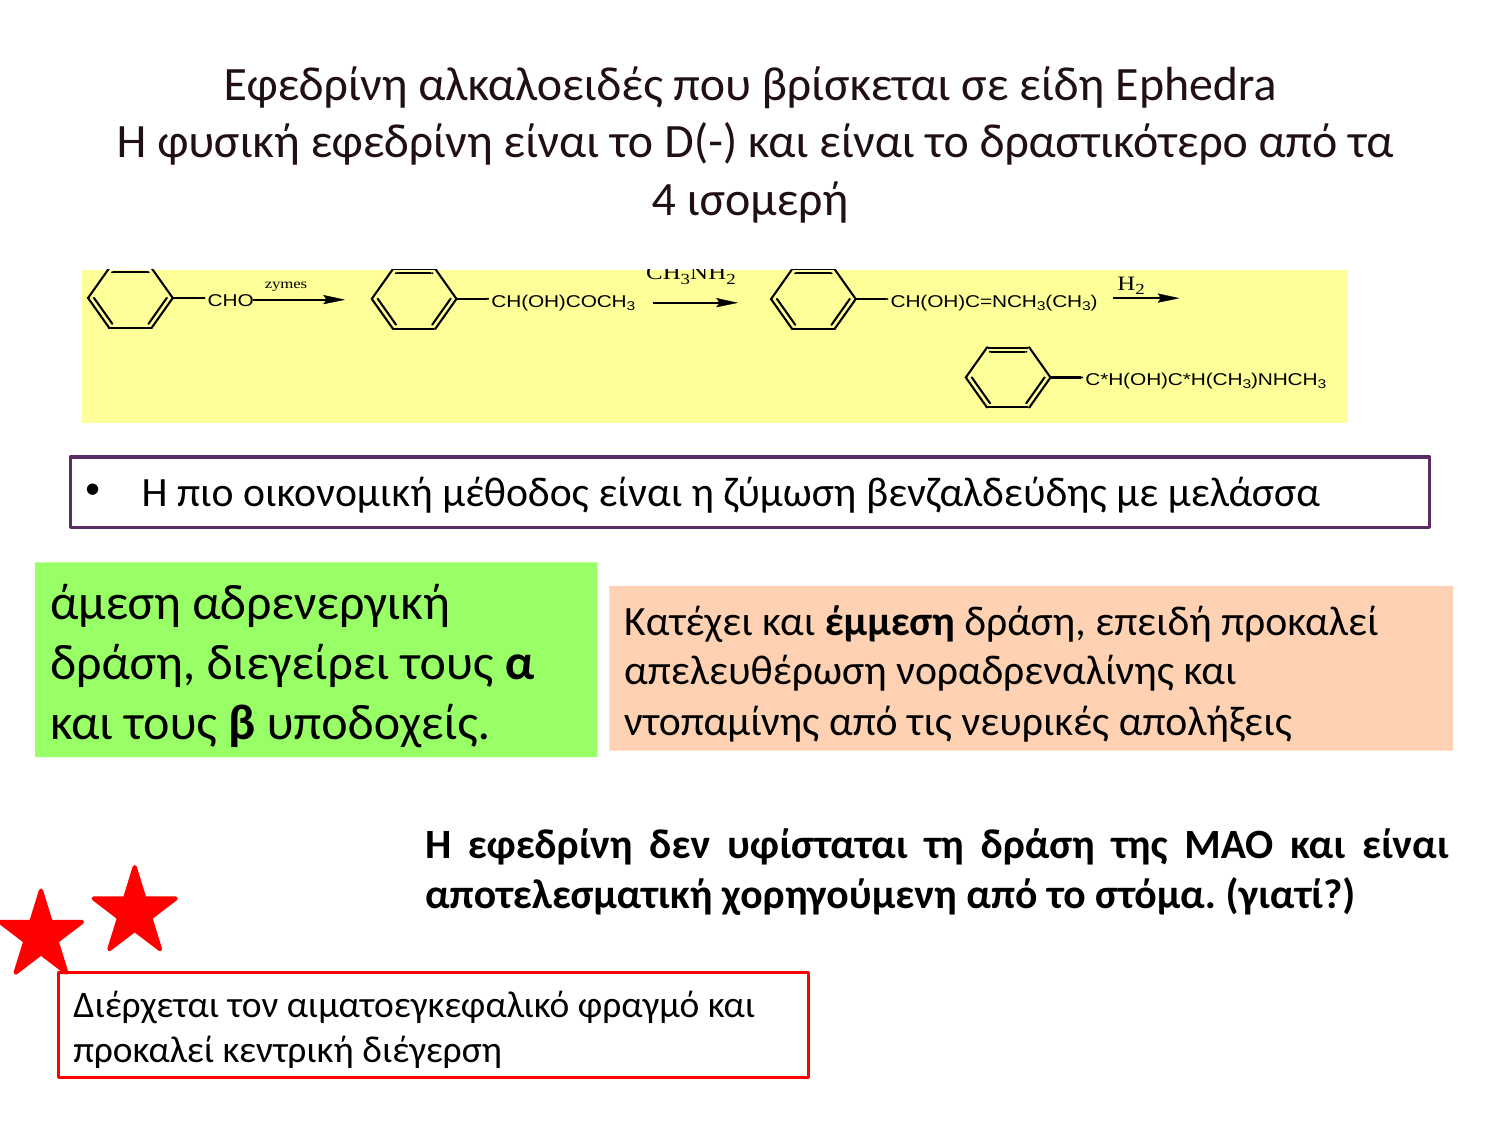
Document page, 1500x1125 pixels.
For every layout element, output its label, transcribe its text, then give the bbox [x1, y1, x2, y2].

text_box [81, 269, 1348, 424]
text_box Η εφεδρίνη δεν υφίσταται τη δράση της ΜΑΟ και είναι αποτελεσματική χορηγούμενη από το στόμα. (γιατί?) [410, 809, 1465, 925]
text_box άμεση αδρενεργική δράση, διεγείρει τους α και τους β υποδοχείς. [35, 562, 598, 758]
text_box [91, 865, 178, 951]
list Η πιο οικονομική μέθοδος είναι η ζύμωση βενζαλδεύδης με μελάσσα [70, 457, 1430, 528]
text_box [0, 888, 84, 975]
text_box Κατέχει και έμμεση δράση, επειδή προκαλεί απελευθέρωση νοραδρεναλίνης και ντοπαμίνης από τις νευρικές απολήξεις [609, 585, 1454, 751]
text_box Διέρχεται τον αιματοεγκεφαλικό φραγμό και προκαλεί κεντρική διέγερση [58, 972, 809, 1078]
title Εφεδρίνη αλκαλοειδές που βρίσκεται σε είδη Εphedra Η φυσική εφεδρίνη είναι το D(-) και είναι το δραστικότερο από τα 4 ισομερή [75, 45, 1425, 233]
